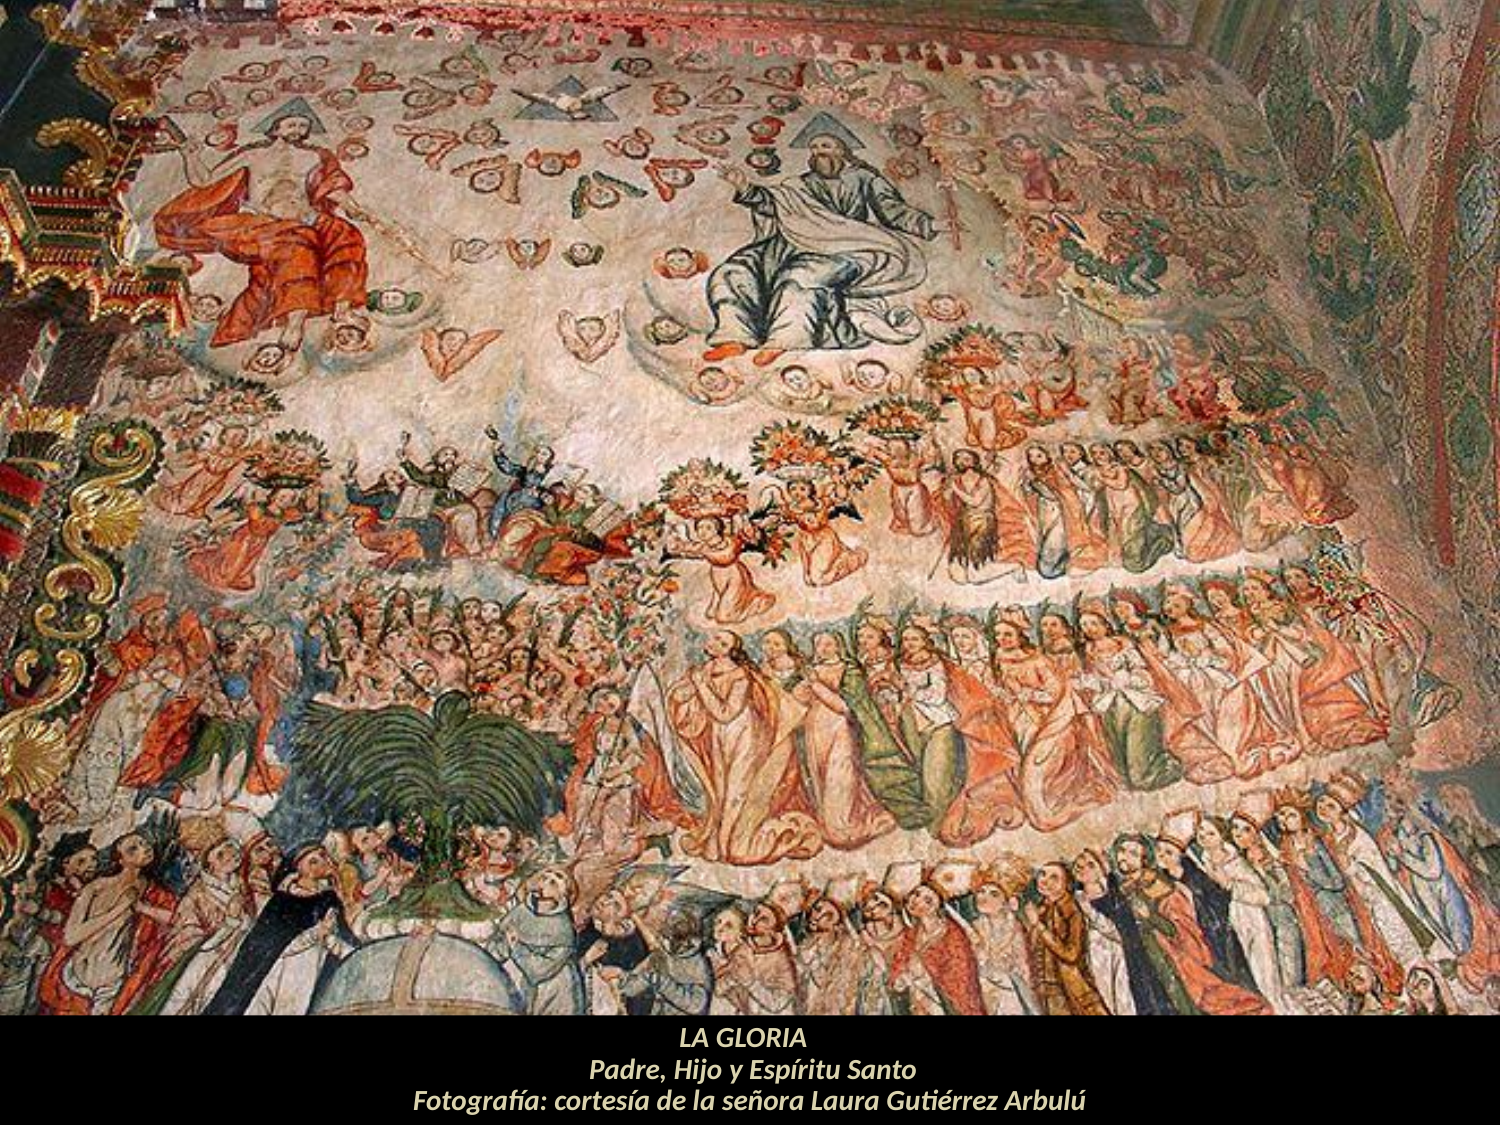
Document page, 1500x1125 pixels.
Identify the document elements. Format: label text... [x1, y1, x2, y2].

text_box LA GLORIA Padre, Hijo y Espíritu Santo Fotografía: cortesía de la señora Laura Gutiérrez Arbulú [0, 1015, 1500, 1125]
picture [0, 0, 1500, 1015]
